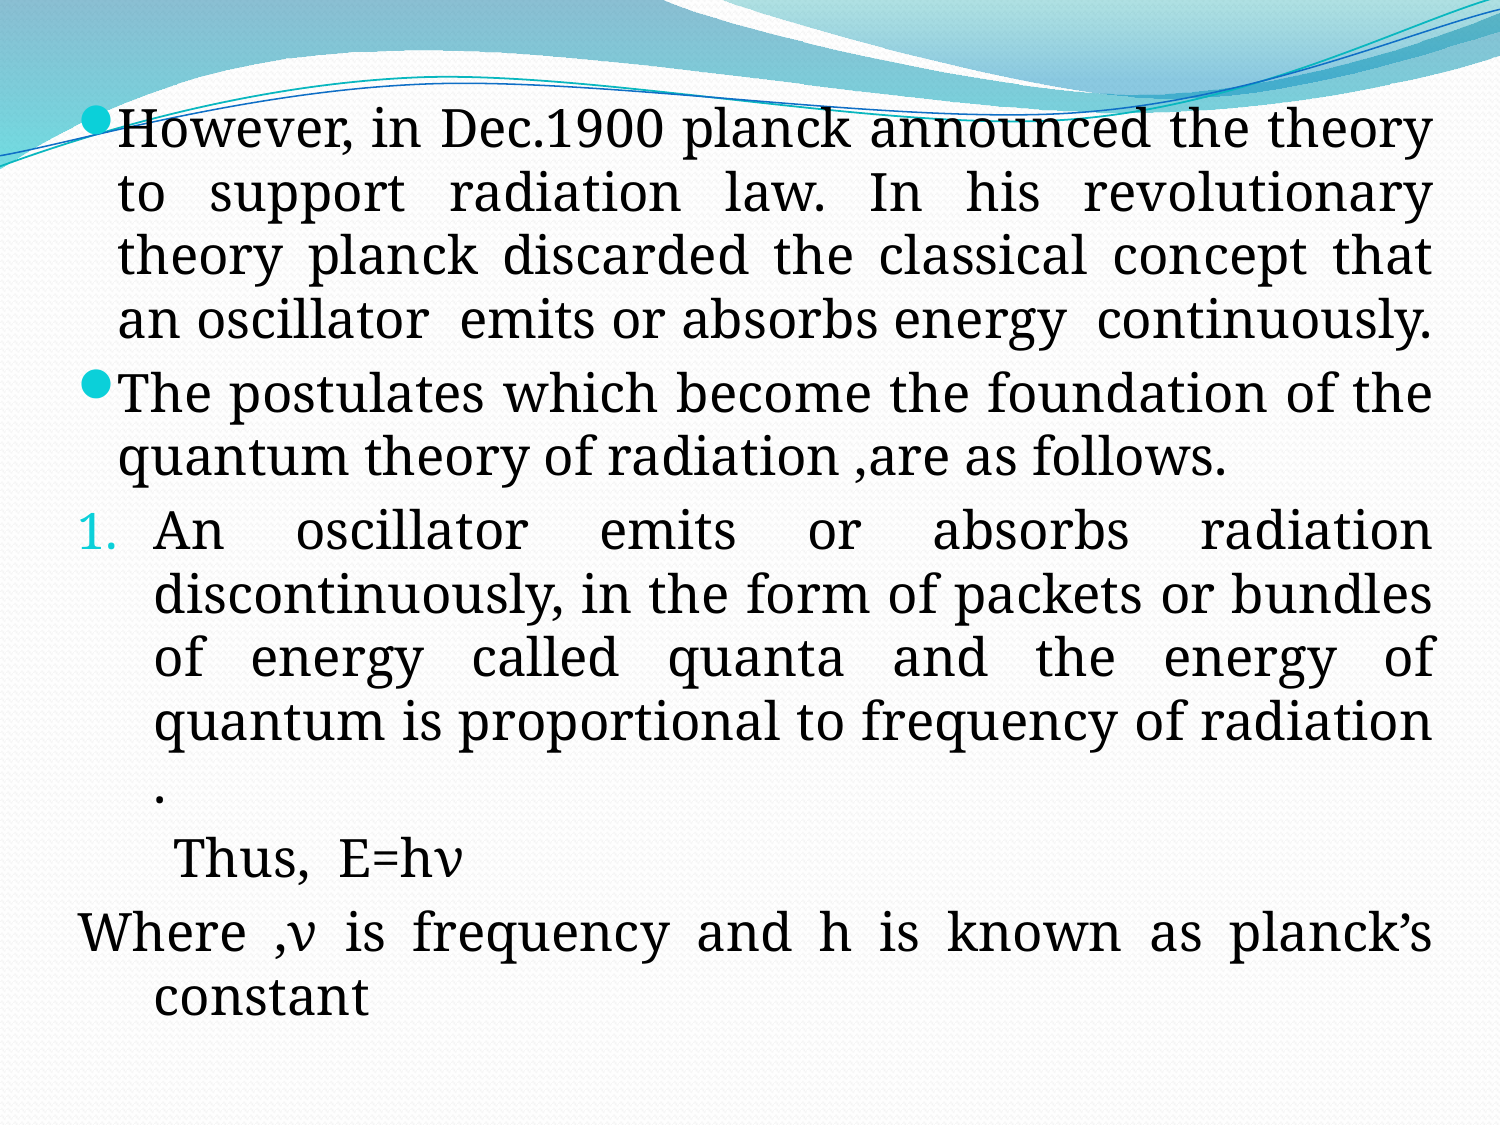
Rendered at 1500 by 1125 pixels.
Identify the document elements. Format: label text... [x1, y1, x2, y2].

list However, in Dec.1900 planck announced the theory to support radiation law. In his revolutionary theory planck discarded the classical concept that an oscillator emits or absorbs energy continuously. The postulates which become the foundation of the quantum theory of radiation ,are as follows. An oscillator emits or absorbs radiation discontinuously, in the form of packets or bundles of energy called quanta and the energy of quantum is proportional to frequency of radiation . Thus, E=hν Where ,ν is frequency and h is known as planck’s constant [62, 87, 1450, 1038]
